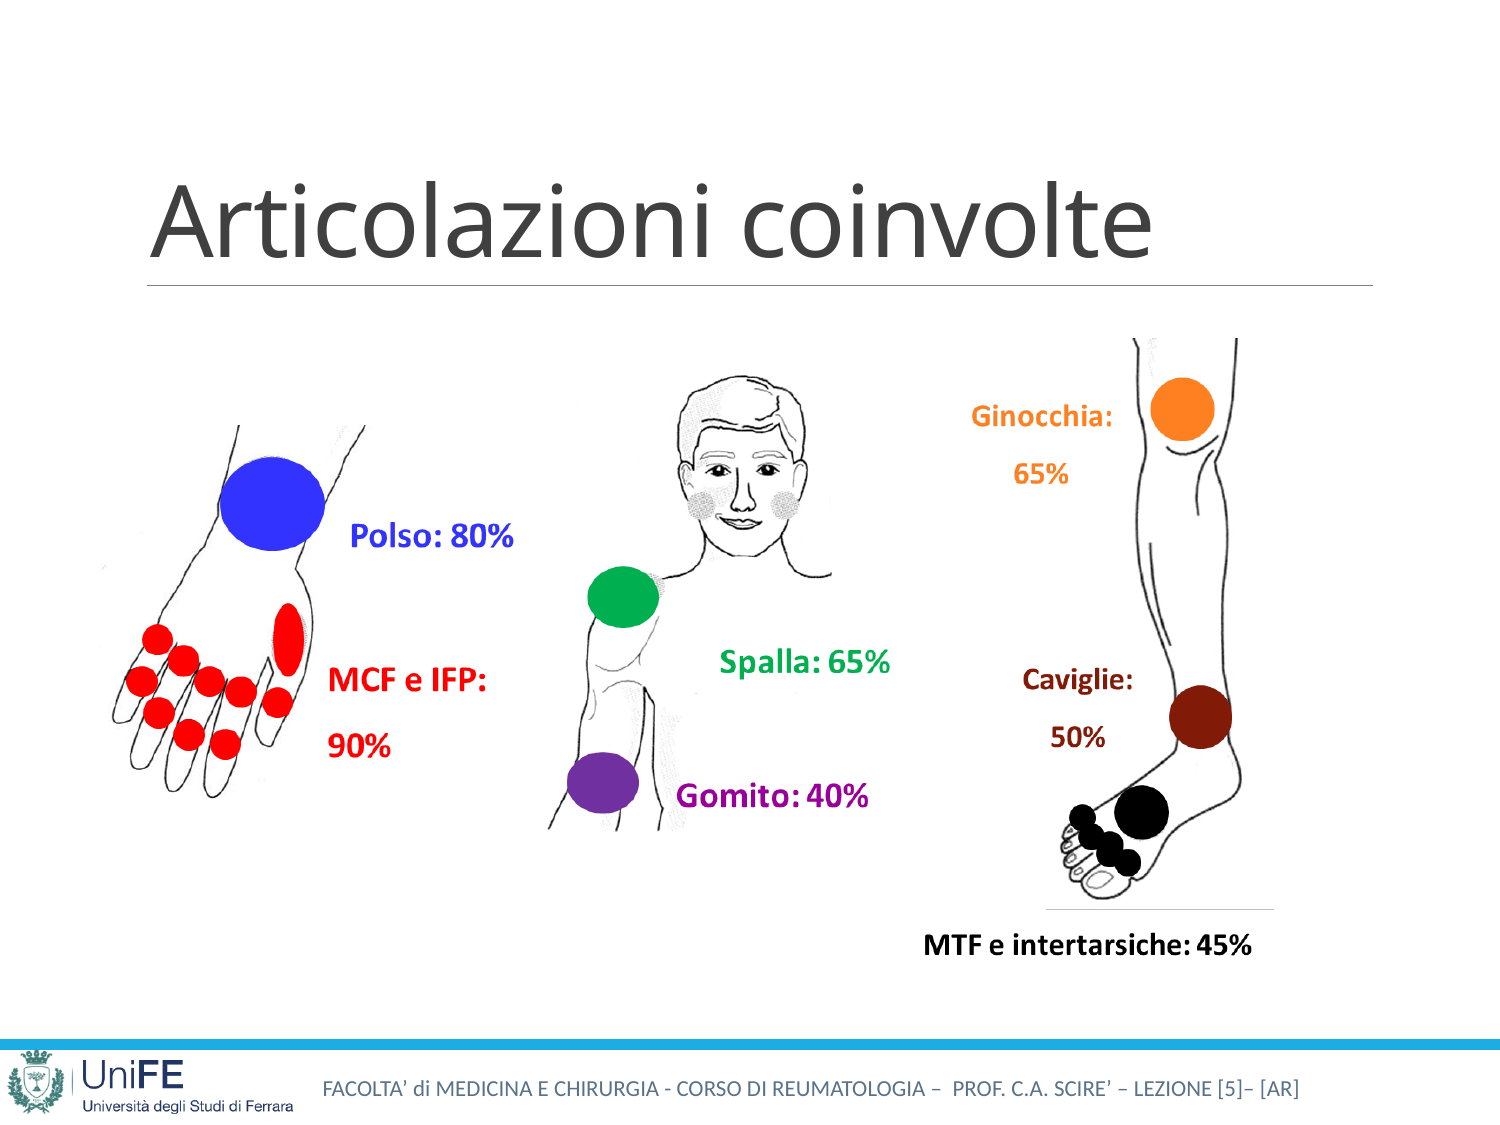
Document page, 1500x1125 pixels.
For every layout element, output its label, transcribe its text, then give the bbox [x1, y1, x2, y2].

picture [83, 1060, 293, 1114]
picture [63, 337, 1278, 983]
title Articolazioni coinvolte [135, 47, 1373, 285]
